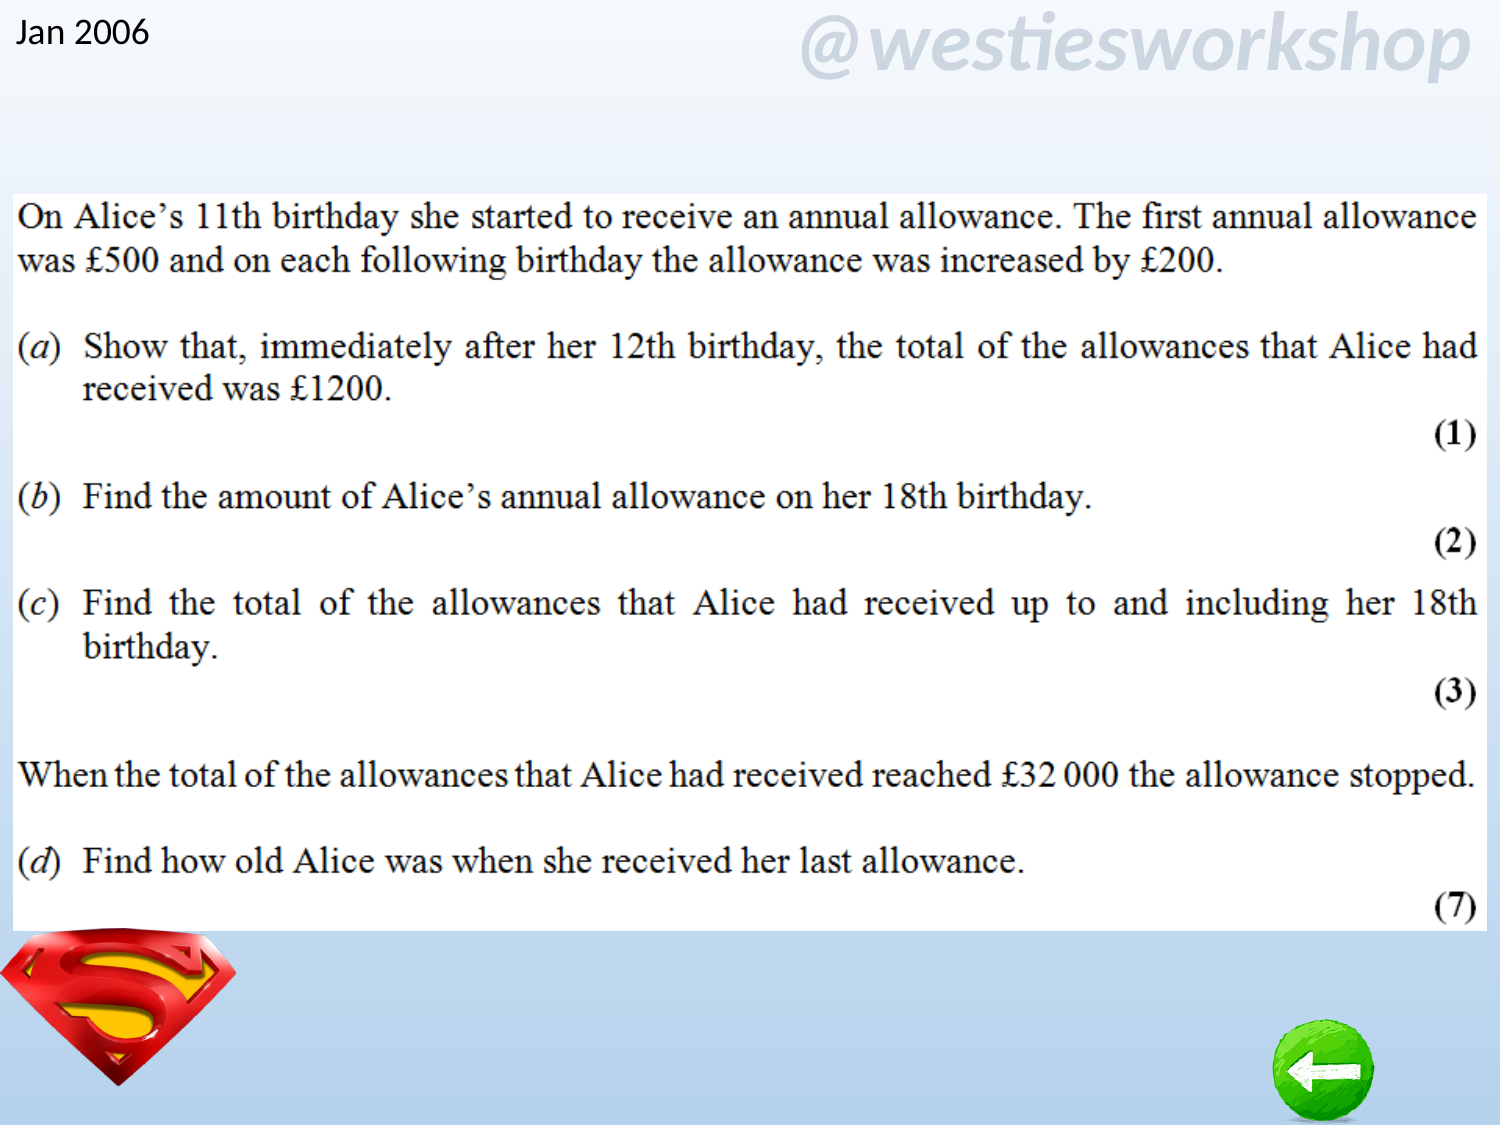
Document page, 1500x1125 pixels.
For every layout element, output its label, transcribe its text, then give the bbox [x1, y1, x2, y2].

picture [1270, 1019, 1376, 1125]
text_box Jan 2006 [1, 0, 165, 60]
picture [0, 194, 1487, 1086]
